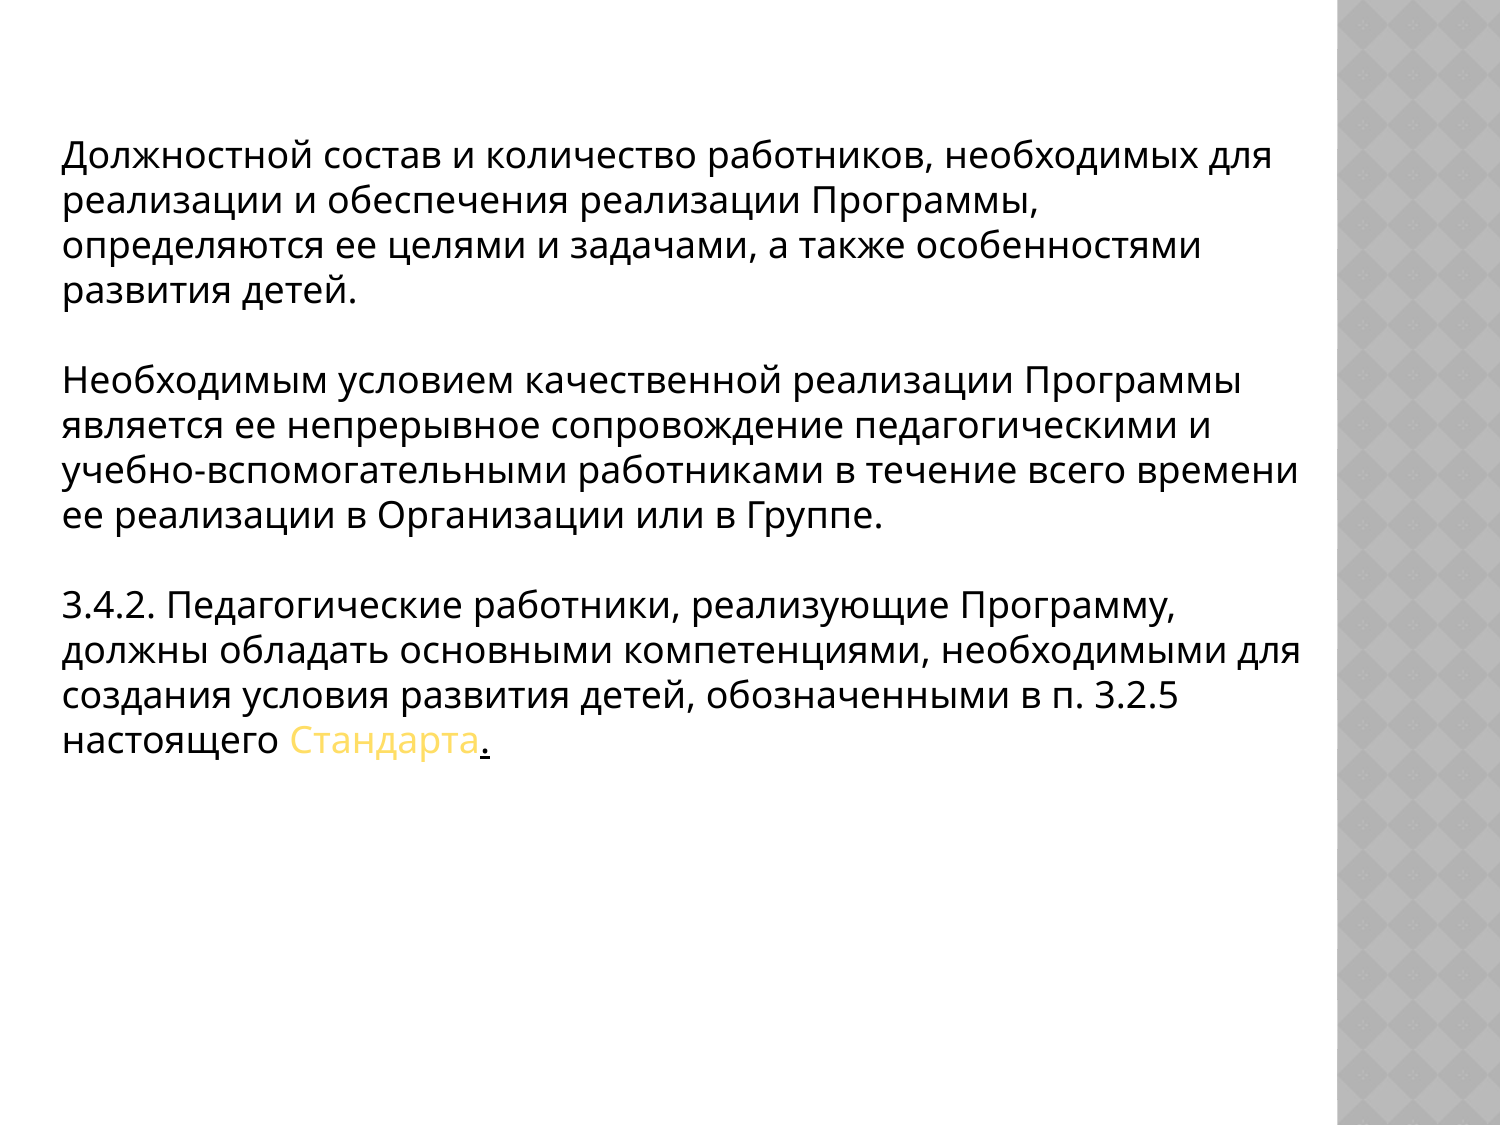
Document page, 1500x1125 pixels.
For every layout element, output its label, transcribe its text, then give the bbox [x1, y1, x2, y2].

text_box Должностной состав и количество работников, необходимых для реализации и обеспечения реализации Программы, определяются ее целями и задачами, а также особенностями развития детей. Необходимым условием качественной реализации Программы является ее непрерывное сопровождение педагогическими и учебно-вспомогательными работниками в течение всего времени ее реализации в Организации или в Группе. 3.4.2. Педагогические работники, реализующие Программу, должны обладать основными компетенциями, необходимыми для создания условия развития детей, обозначенными в п. 3.2.5 настоящего Стандарта. [46, 123, 1325, 774]
